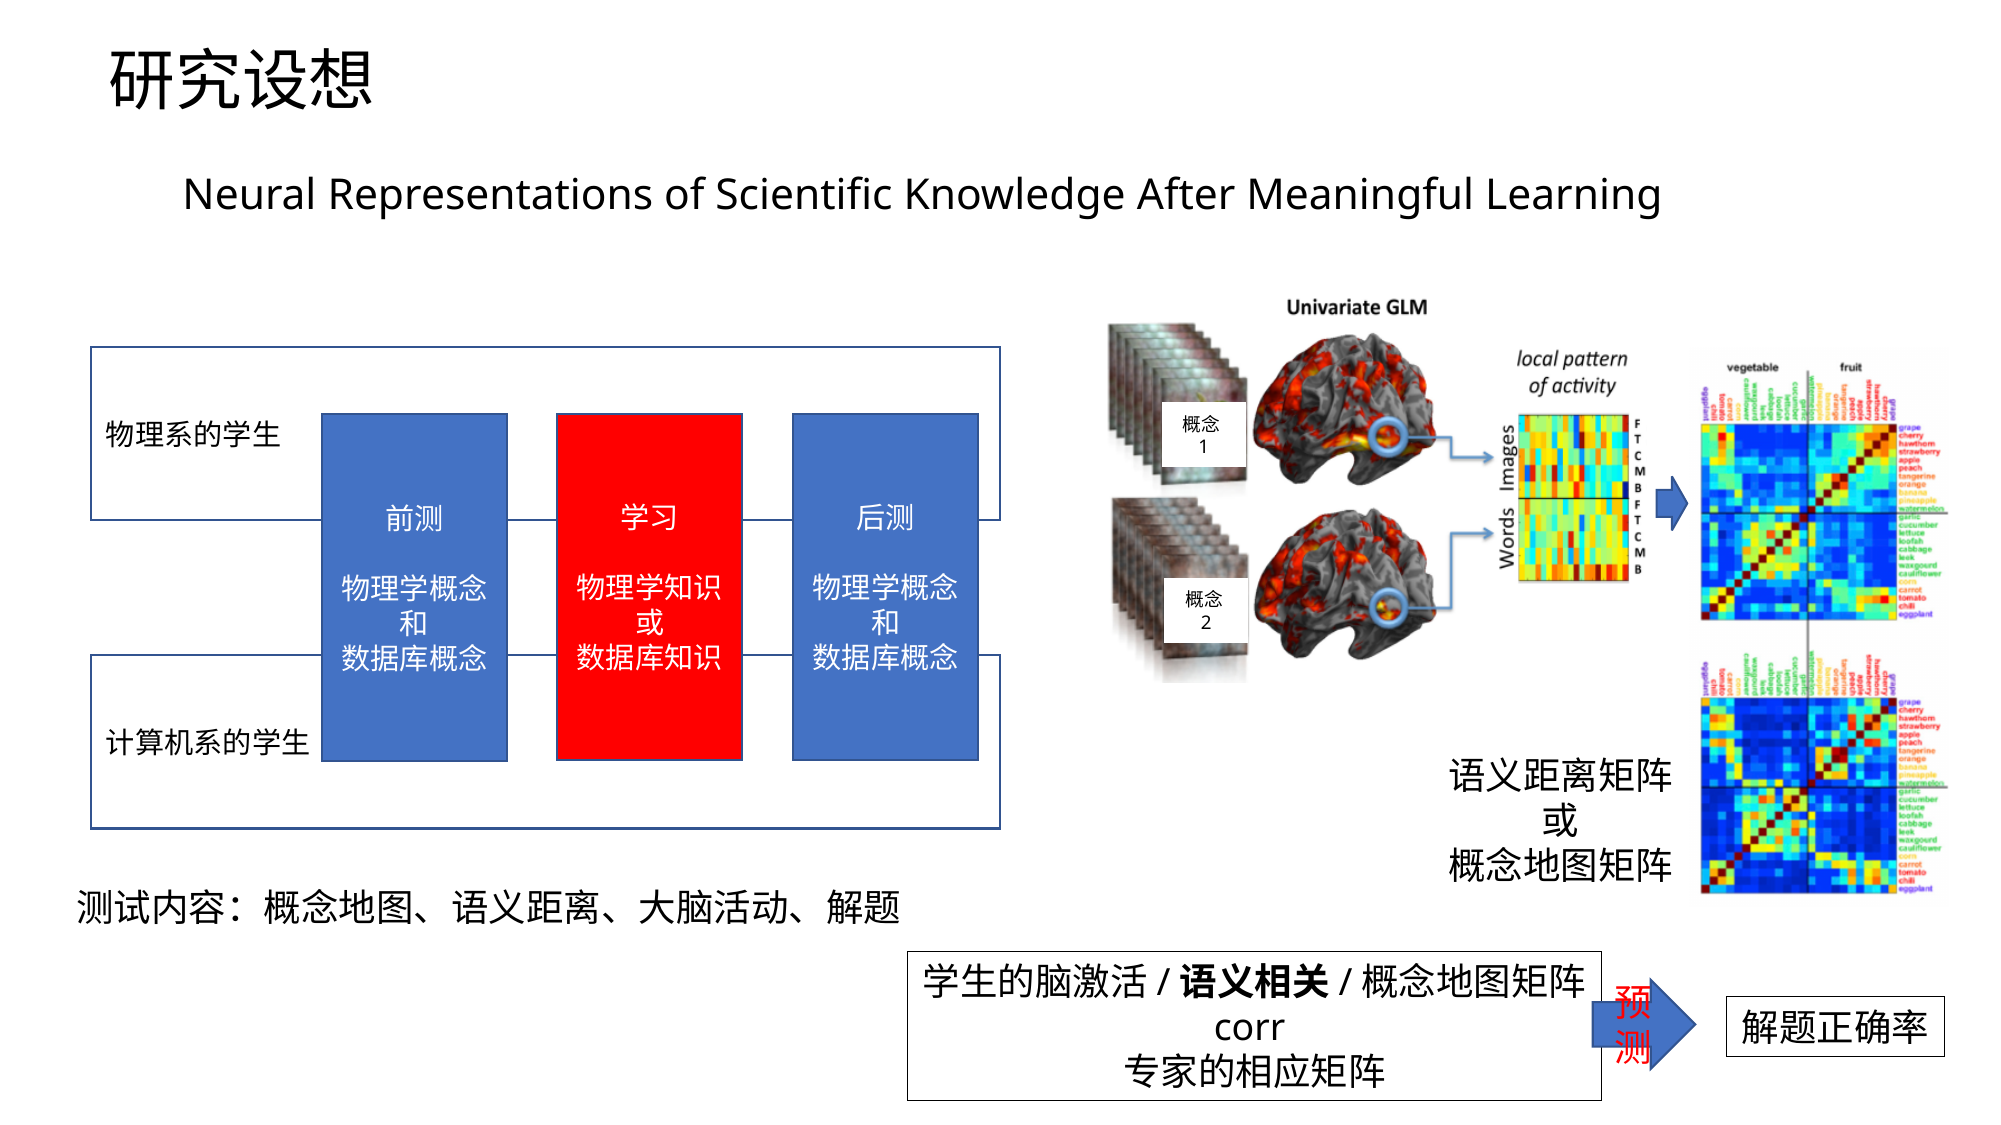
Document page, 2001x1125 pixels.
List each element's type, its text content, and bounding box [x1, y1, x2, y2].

list Neural Representations of Scientific Knowledge After Meaningful Learning [116, 165, 1729, 260]
picture [1538, 348, 2000, 906]
text_box 预测 [1591, 977, 1697, 1072]
text_box 学生的脑激活/语义相关/概念地图矩阵 corr 专家的相应矩阵 [907, 951, 1602, 1101]
title 研究设想 [93, 19, 1819, 148]
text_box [91, 346, 1000, 829]
text_box 语义距离矩阵 或 概念地图矩阵 [1433, 745, 1688, 895]
text_box 解题正确率 [1726, 996, 1945, 1057]
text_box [1093, 269, 1708, 683]
text_box 测试内容：概念地图、语义距离、大脑活动、解题 [61, 876, 917, 937]
